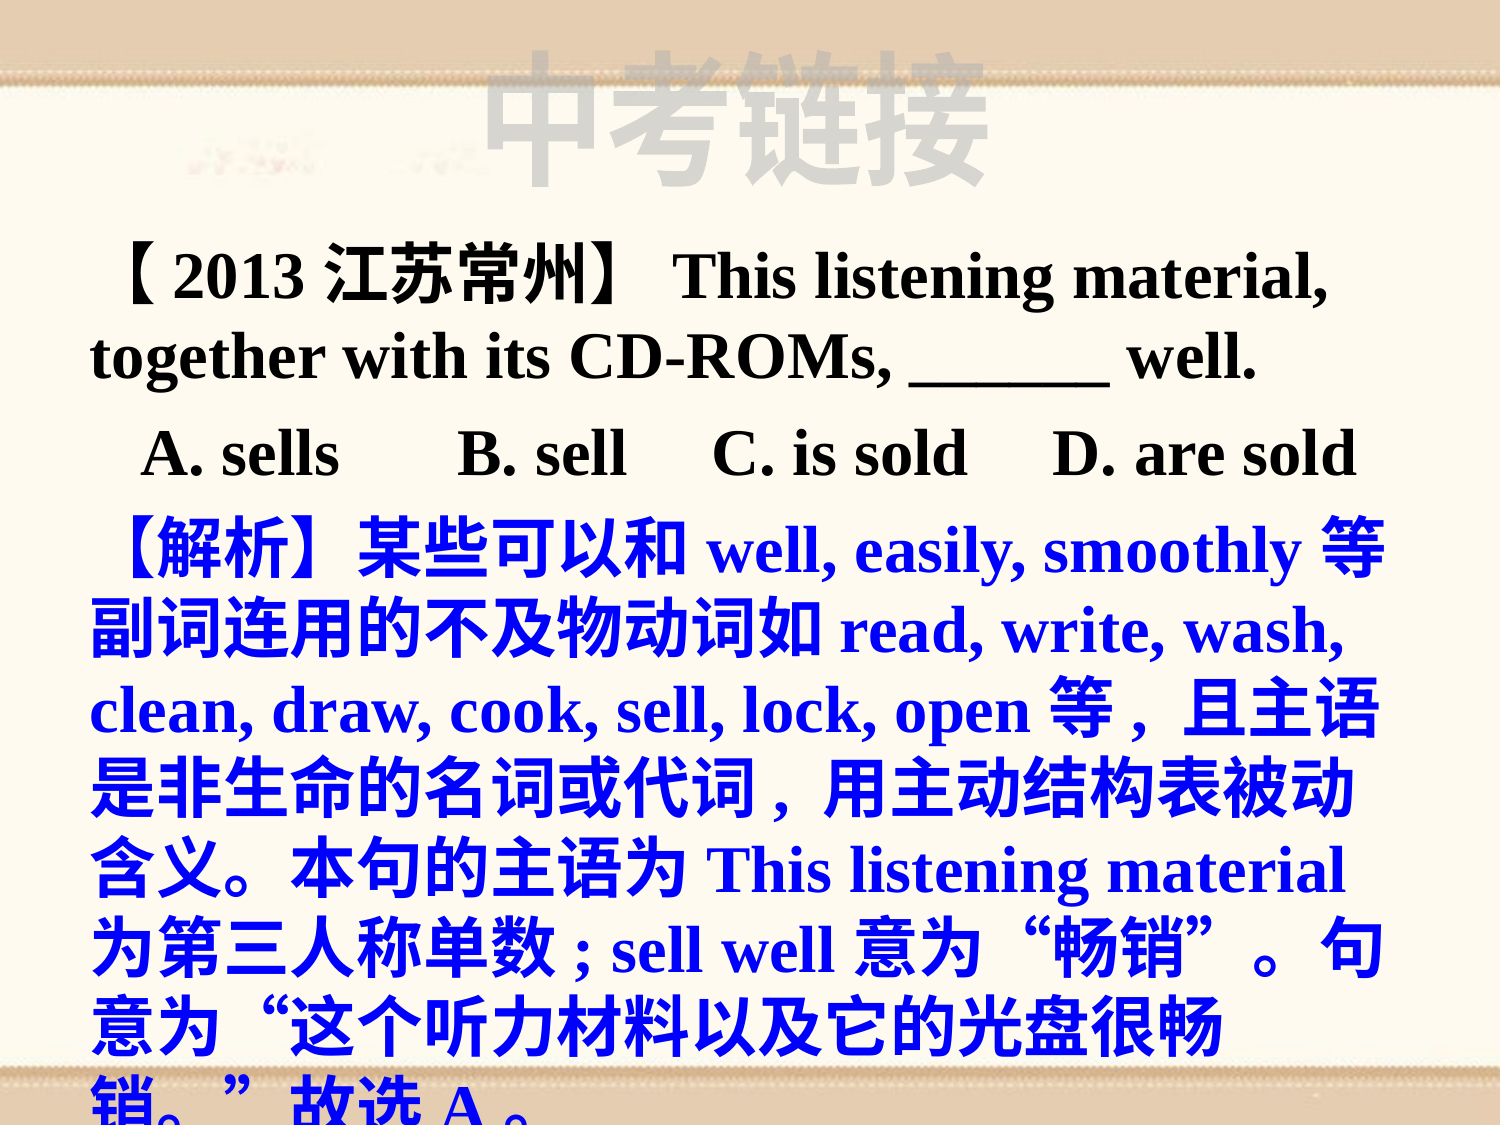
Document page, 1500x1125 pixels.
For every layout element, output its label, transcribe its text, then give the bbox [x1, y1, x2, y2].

text_box 【2013江苏常州】This listening material, together with its CD-ROMs, ______ well. A. sells B. sell C. is sold D. are sold 【解析】某些可以和well, easily, smoothly等副词连用的不及物动词如read, write, wash, clean, draw, cook, sell, lock, open等, 且主语是非生命的名词或代词, 用主动结构表被动含义。本句的主语为This listening material为第三人称单数; sell well意为“畅销”。句意为“这个听力材料以及它的光盘很畅销。”故选A。 [74, 224, 1425, 1125]
picture [0, 0, 1500, 1125]
